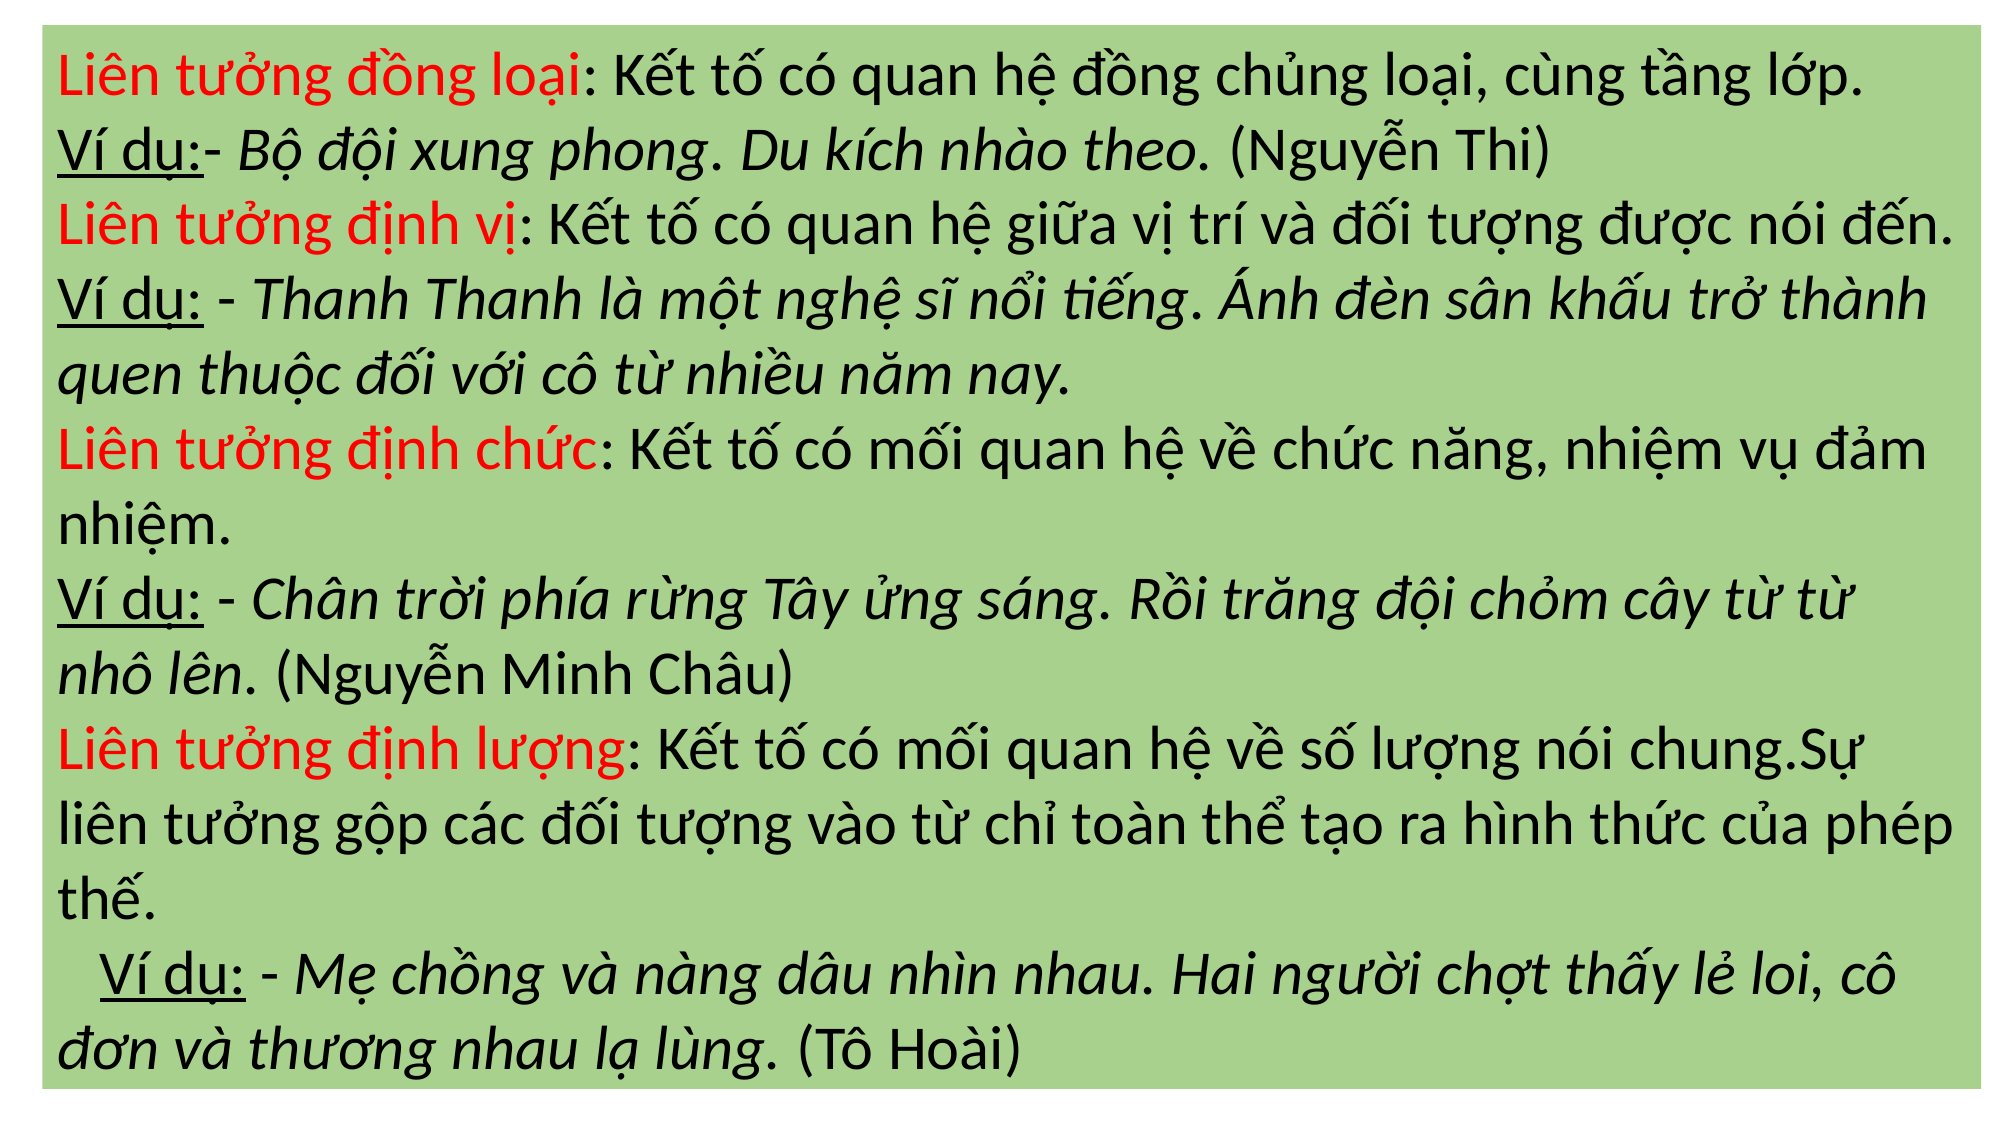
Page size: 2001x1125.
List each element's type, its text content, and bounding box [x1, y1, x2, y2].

text_box Liên tưởng đồng loại: Kết tố có quan hệ đồng chủng loại, cùng tầng lớp. Ví dụ:- Bộ đội xung phong. Du kích nhào theo. (Nguyễn Thi) Liên tưởng định vị: Kết tố có quan hệ giữa vị trí và đối tượng được nói đến. Ví dụ: - Thanh Thanh là một nghệ sĩ nổi tiếng. Ánh đèn sân khấu trở thành quen thuộc đối với cô từ nhiều năm nay. Liên tưởng định chức: Kết tố có mối quan hệ về chức năng, nhiệm vụ đảm nhiệm. Ví dụ: - Chân trời phía rừng Tây ửng sáng. Rồi trăng đội chỏm cây từ từ nhô lên. (Nguyễn Minh Châu) Liên tưởng định lượng: Kết tố có mối quan hệ về số lượng nói chung.Sự liên tưởng gộp các đối tượng vào từ chỉ toàn thể tạo ra hình thức của phép thế. Ví dụ: - Mẹ chồng và nàng dâu nhìn nhau. Hai người chợt thấy lẻ loi, cô đơn và thương nhau lạ lùng. (Tô Hoài) [42, 25, 1982, 1089]
